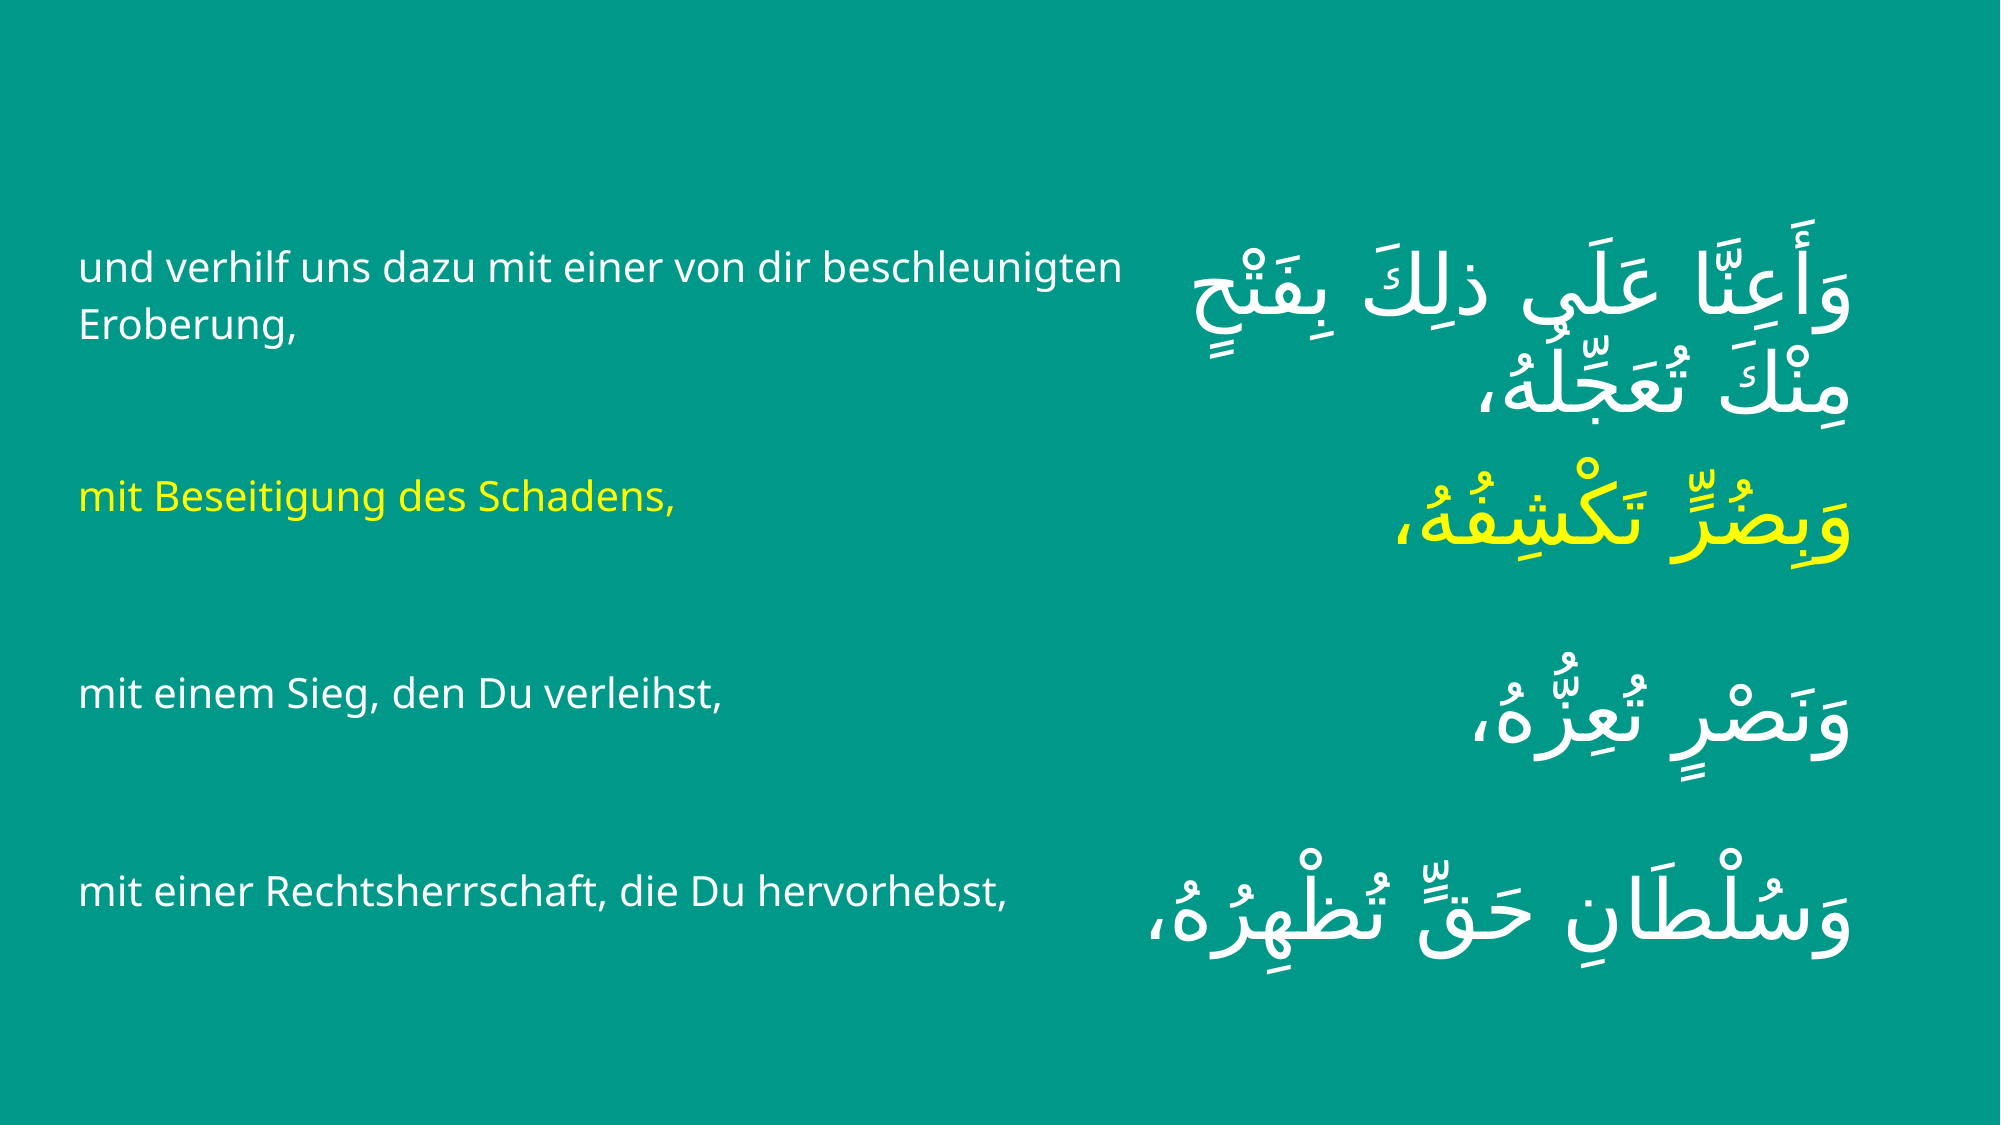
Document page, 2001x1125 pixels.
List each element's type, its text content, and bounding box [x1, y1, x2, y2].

table_cell وَنَصْرٍ تُعِزُّهُ، [1131, 663, 1857, 861]
table_header وَأَعِنَّا عَلَى ذلِكَ بِفَتْحٍ مِنْكَ تُعَجِّلُهُ، [1131, 236, 1857, 465]
table_cell mit Beseitigung des Schadens, [77, 465, 1131, 663]
table_cell mit einer Rechtsherrschaft, die Du hervorhebst, [77, 861, 1131, 967]
table_cell mit einem Sieg, den Du verleihst, [77, 663, 1131, 861]
table_cell وَبِضُرٍّ تَكْشِفُهُ، [1131, 465, 1857, 663]
table_cell وَسُلْطَانِ حَقٍّ تُظْهِرُهُ، [1131, 861, 1857, 967]
table_header und verhilf uns dazu mit einer von dir beschleunigten Eroberung, [77, 236, 1131, 465]
